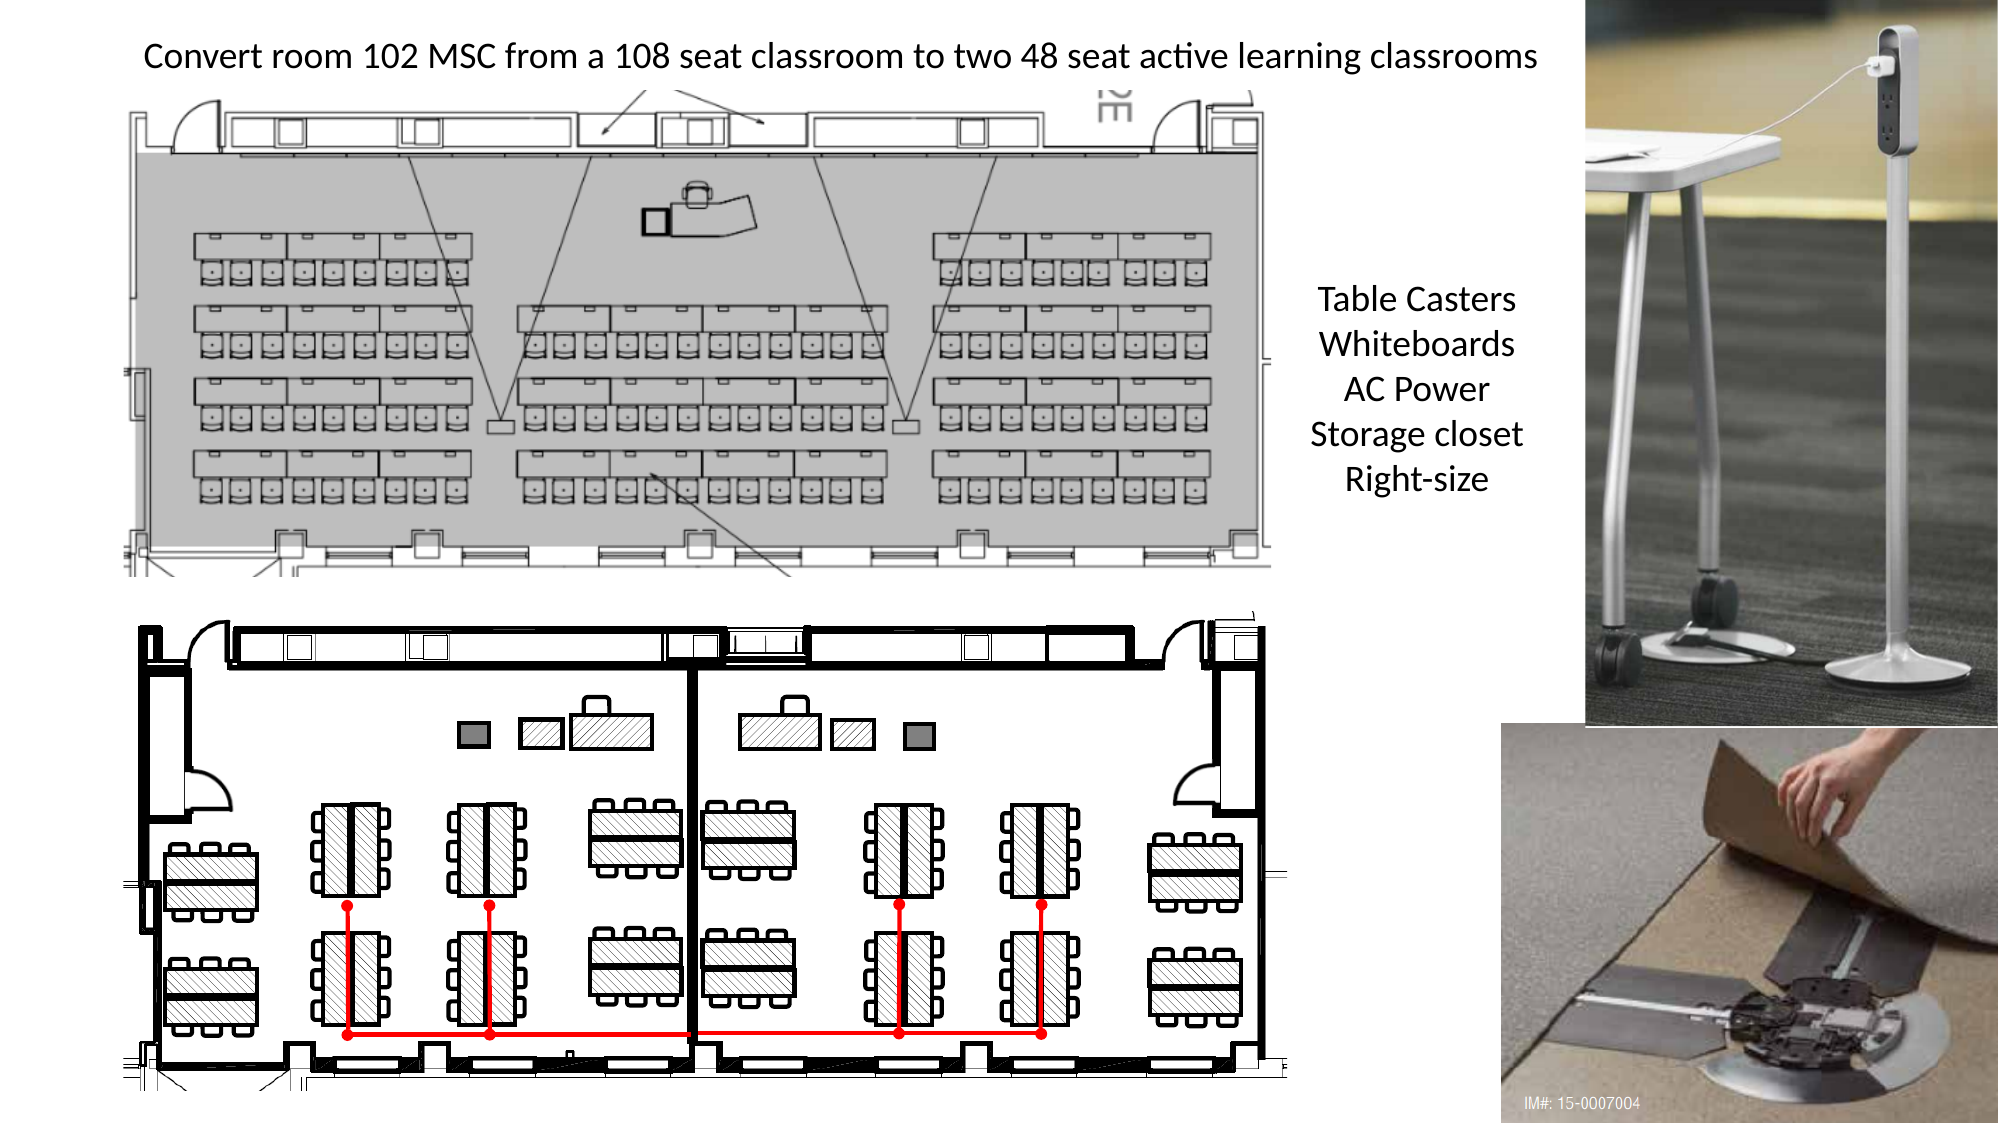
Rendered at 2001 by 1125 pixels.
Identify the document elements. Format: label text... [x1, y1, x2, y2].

text_box Convert room 102 MSC from a 108 seat classroom to two 48 seat active learning classrooms [941, 24, 1555, 84]
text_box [341, 899, 691, 1042]
picture [454, 0, 941, 611]
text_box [698, 898, 1048, 1040]
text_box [123, 611, 1288, 1091]
text_box Convert room 102 MSC from a 108 seat classroom to two 48 seat active learning classrooms [128, 24, 454, 84]
picture [1499, 0, 1999, 1125]
text_box Table Casters Whiteboards AC Power Storage closet Right-size [1295, 266, 1539, 507]
